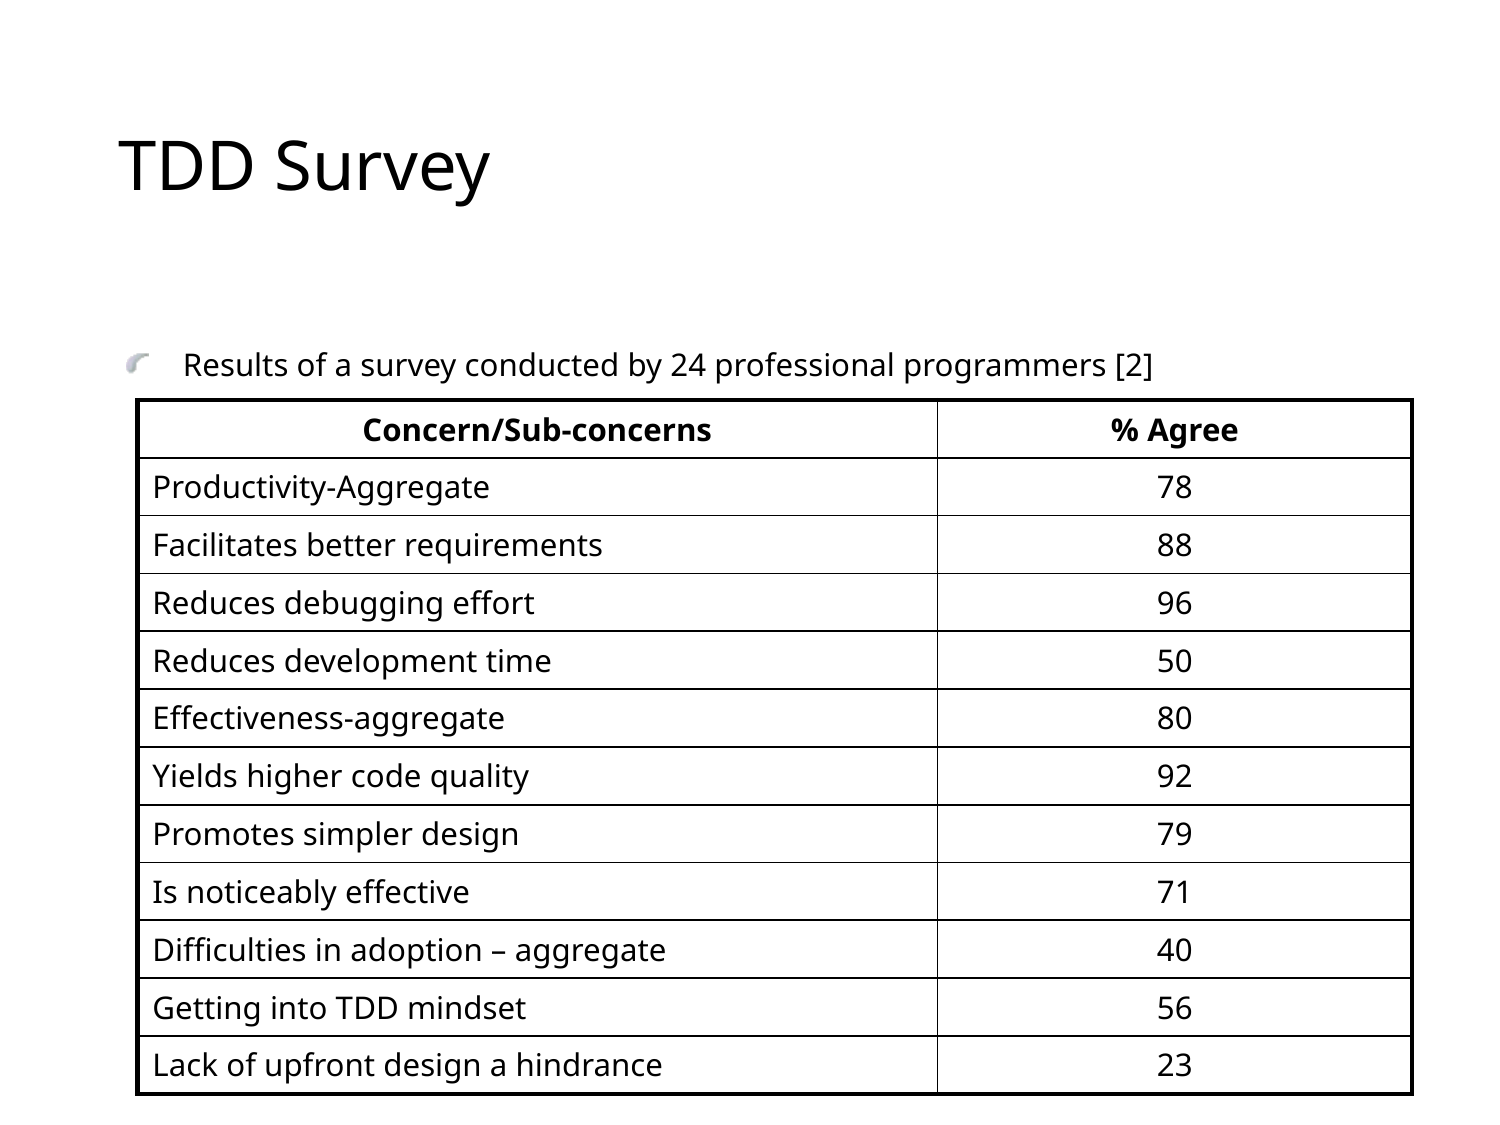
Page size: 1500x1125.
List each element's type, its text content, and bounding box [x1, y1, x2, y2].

table_cell 78 [938, 459, 1410, 515]
table_cell 23 [938, 1037, 1410, 1092]
table_cell 56 [938, 979, 1410, 1035]
table_cell 50 [938, 632, 1410, 688]
table_cell Lack of upfront design a hindrance [140, 1037, 937, 1092]
table_cell Reduces development time [140, 632, 937, 688]
table_cell 71 [938, 863, 1410, 919]
table_header % Agree [938, 402, 1410, 457]
title TDD Survey [103, 59, 1397, 278]
text_box Results of a survey conducted by 24 professional programmers [2] [111, 337, 1170, 390]
table_cell 88 [938, 516, 1410, 573]
table_cell Productivity-Aggregate [140, 459, 937, 515]
table_cell Effectiveness-aggregate [140, 690, 937, 746]
table_cell 80 [938, 690, 1410, 746]
table_cell 96 [938, 574, 1410, 630]
table_cell 79 [938, 806, 1410, 862]
table_cell Yields higher code quality [140, 748, 937, 804]
table_cell Getting into TDD mindset [140, 979, 937, 1035]
table_cell 40 [938, 921, 1410, 977]
table_cell Facilitates better requirements [140, 516, 937, 573]
picture [126, 352, 149, 375]
table_header Concern/Sub-concerns [140, 402, 937, 457]
table_cell Is noticeably effective [140, 863, 937, 919]
table_cell Difficulties in adoption – aggregate [140, 921, 937, 977]
table_cell 92 [938, 748, 1410, 804]
table_cell Reduces debugging effort [140, 574, 937, 630]
table_cell Promotes simpler design [140, 806, 937, 862]
